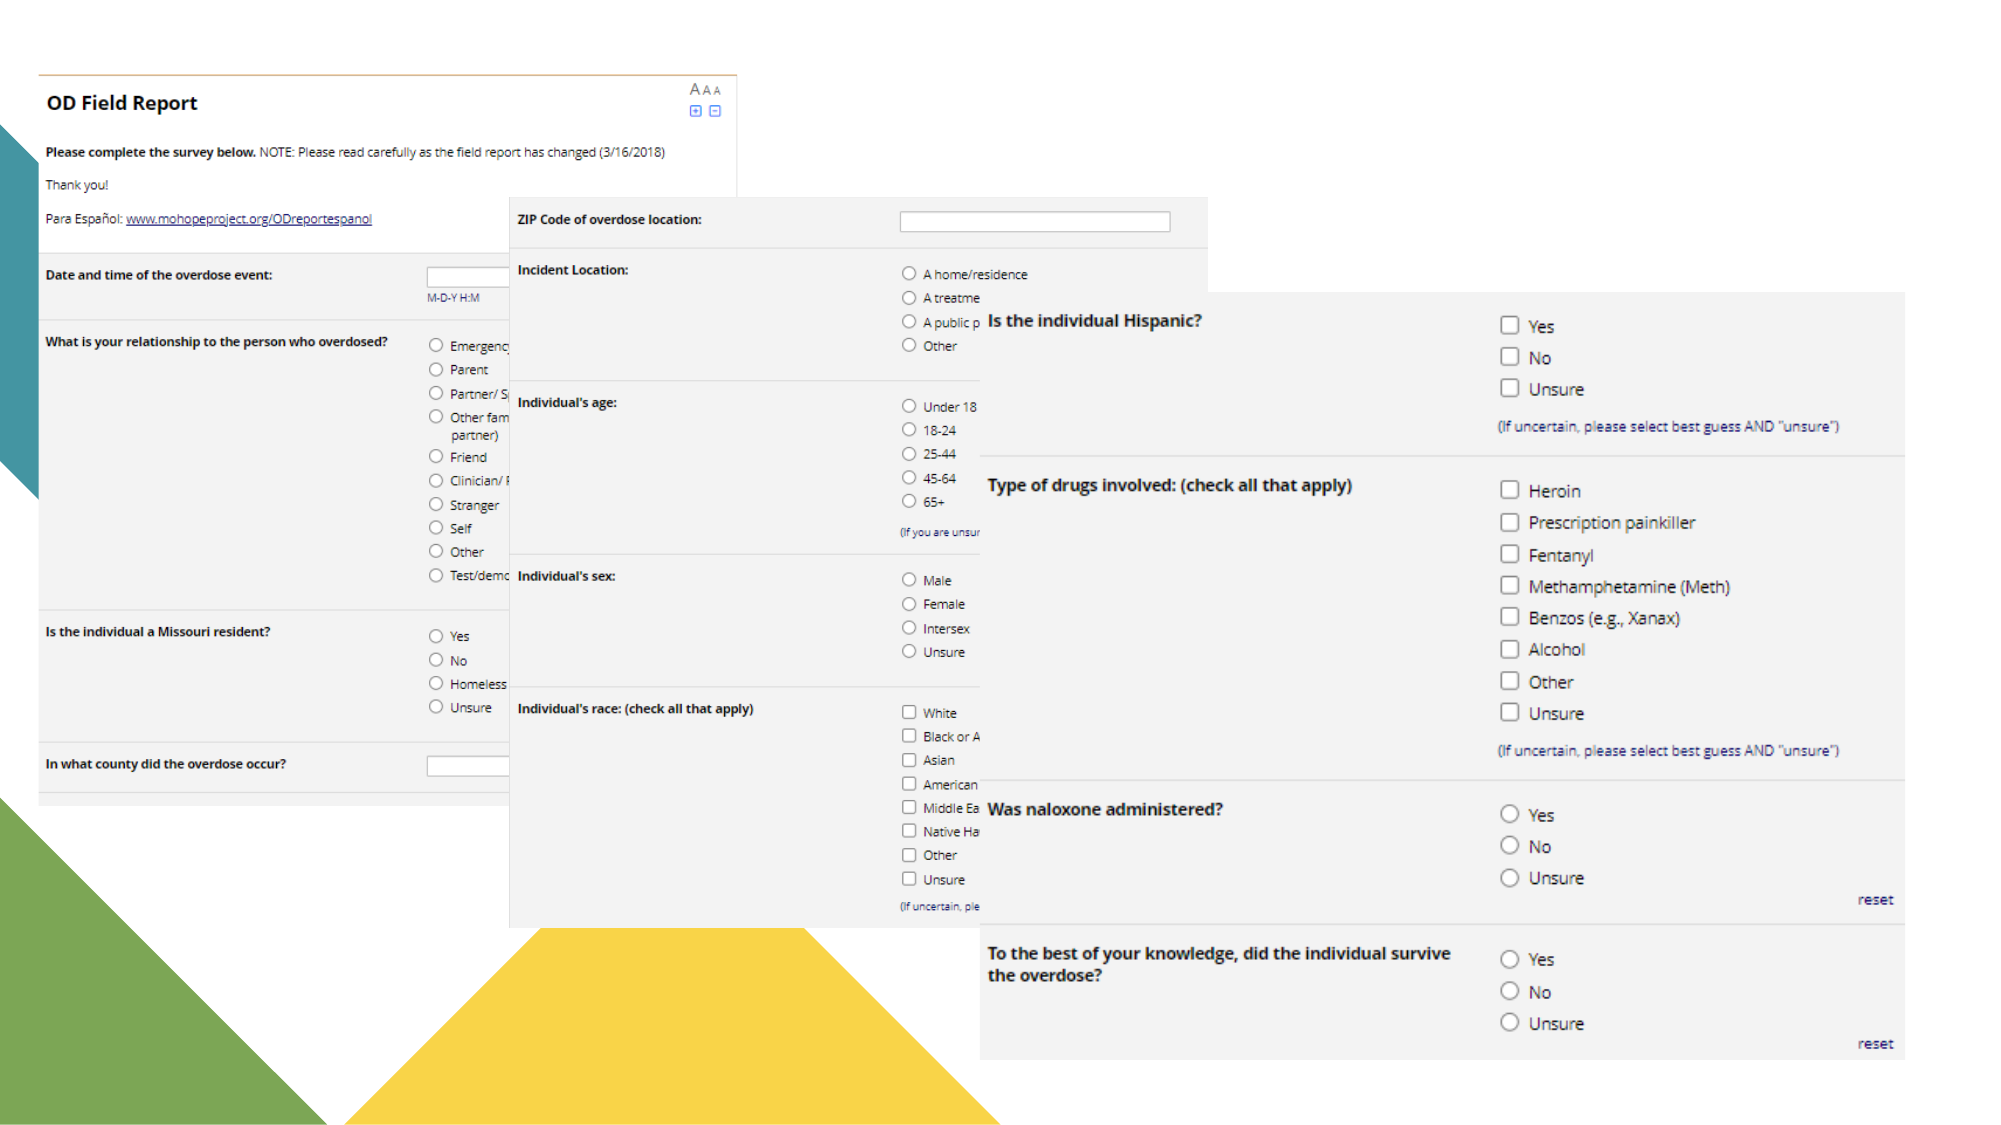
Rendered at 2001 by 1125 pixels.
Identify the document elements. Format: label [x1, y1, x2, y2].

picture [38, 74, 1906, 1060]
